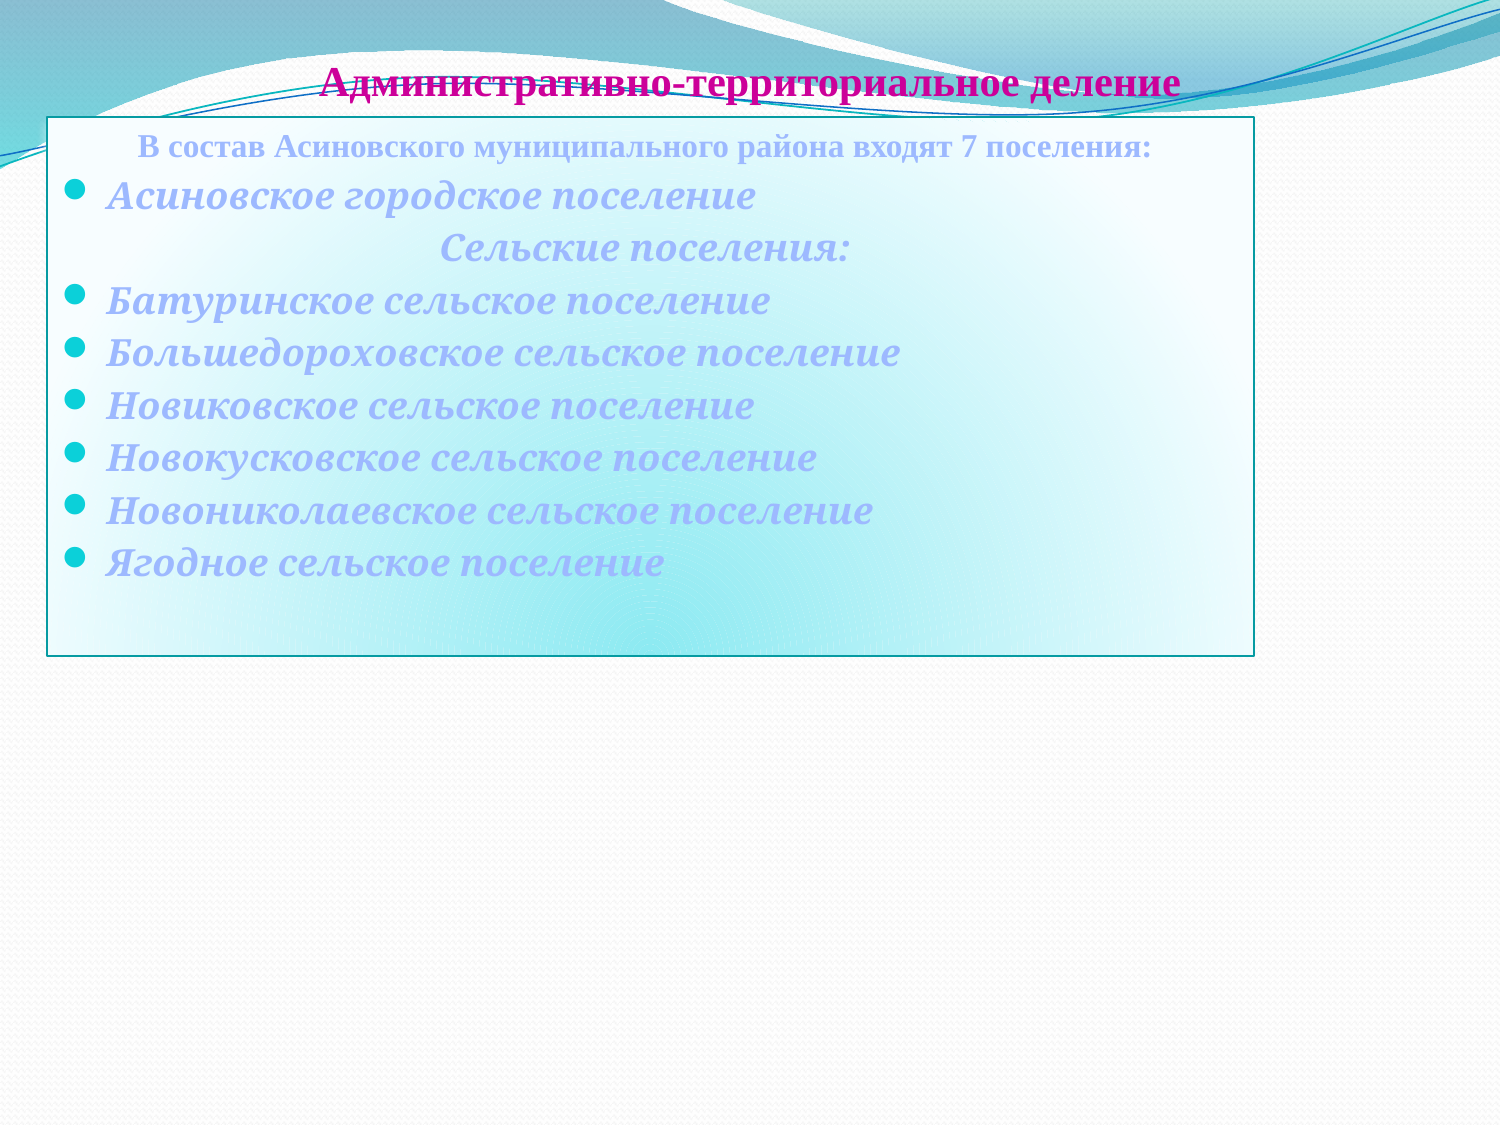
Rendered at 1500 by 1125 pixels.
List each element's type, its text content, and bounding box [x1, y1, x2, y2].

list В состав Асиновского муниципального района входят 7 поселения: Асиновское городское поселение Сельские поселения: Батуринское сельское поселение Большедороховское сельское поселение Новиковское сельское поселение Новокусковское сельское поселение Новониколаевское сельское поселение Ягодное сельское поселение [46, 116, 1255, 657]
title Административно-территориальное деление [75, 46, 1425, 106]
